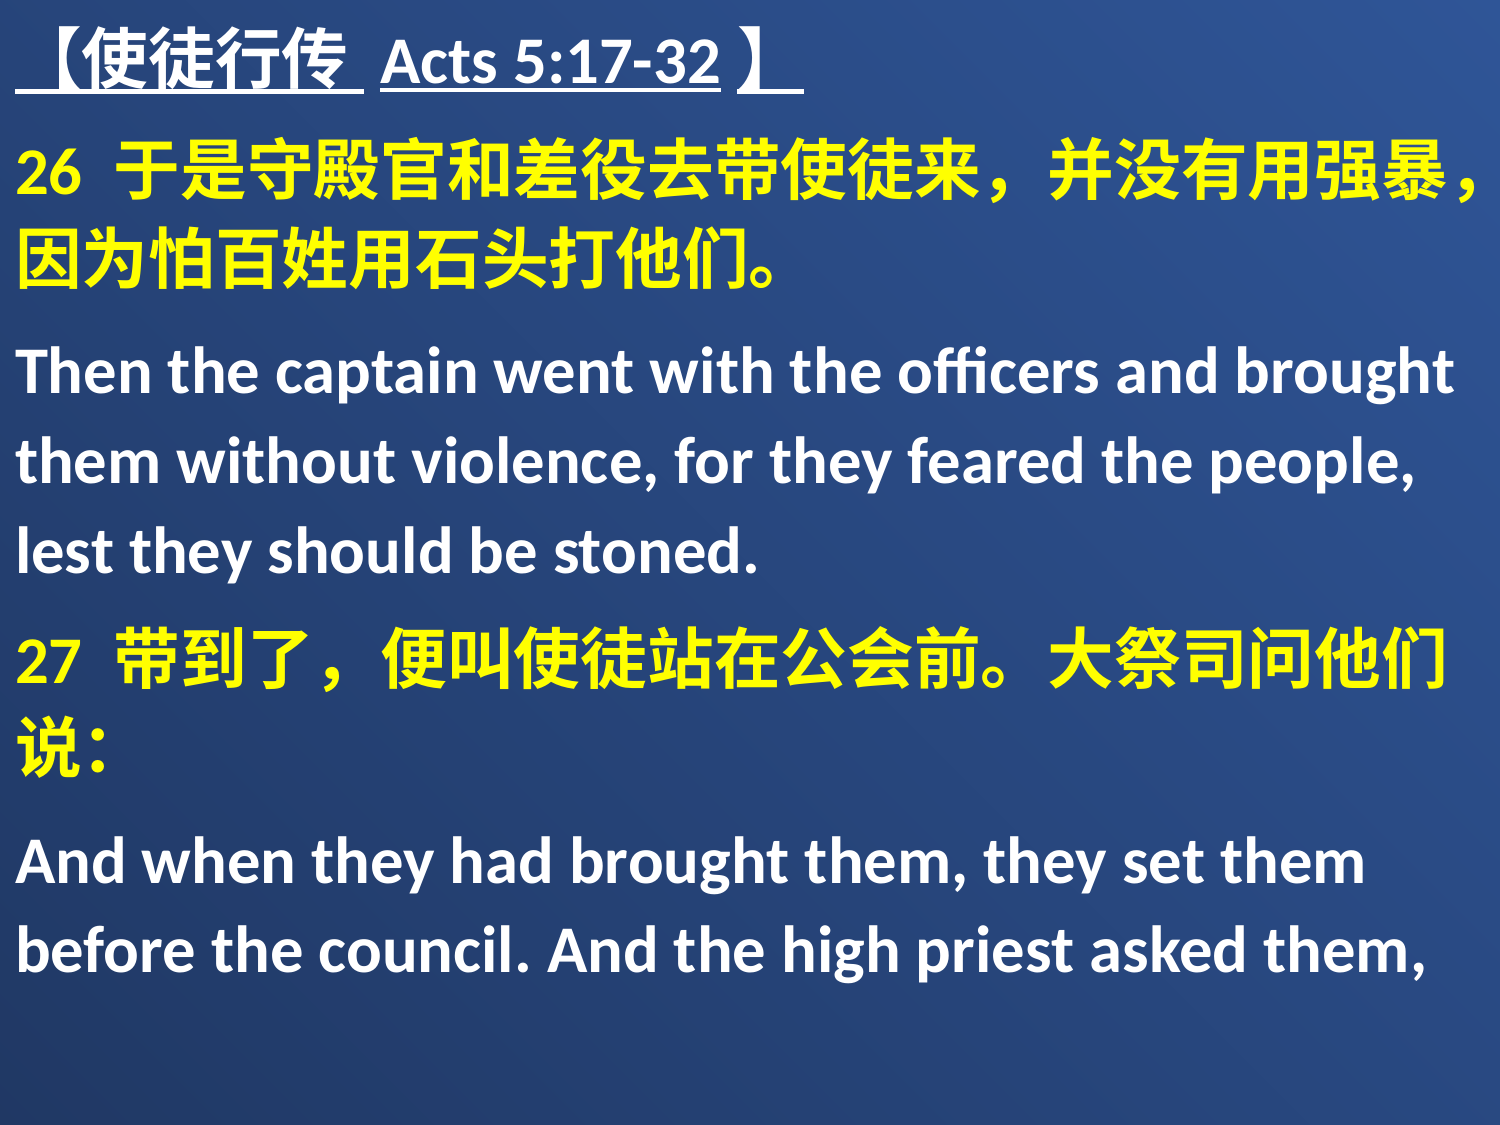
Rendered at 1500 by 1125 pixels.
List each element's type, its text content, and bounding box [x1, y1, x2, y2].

subtitle 【使徒行传 Acts 5:17-32】 26 于是守殿官和差役去带使徒来，并没有用强暴，因为怕百姓用石头打他们。 Then the captain went with the officers and brought them without violence, for they feared the people, lest they should be stoned. 27 带到了，便叫使徒站在公会前。大祭司问他们说： And when they had brought them, they set them before the council. And the high priest asked them, [0, 0, 1500, 1125]
